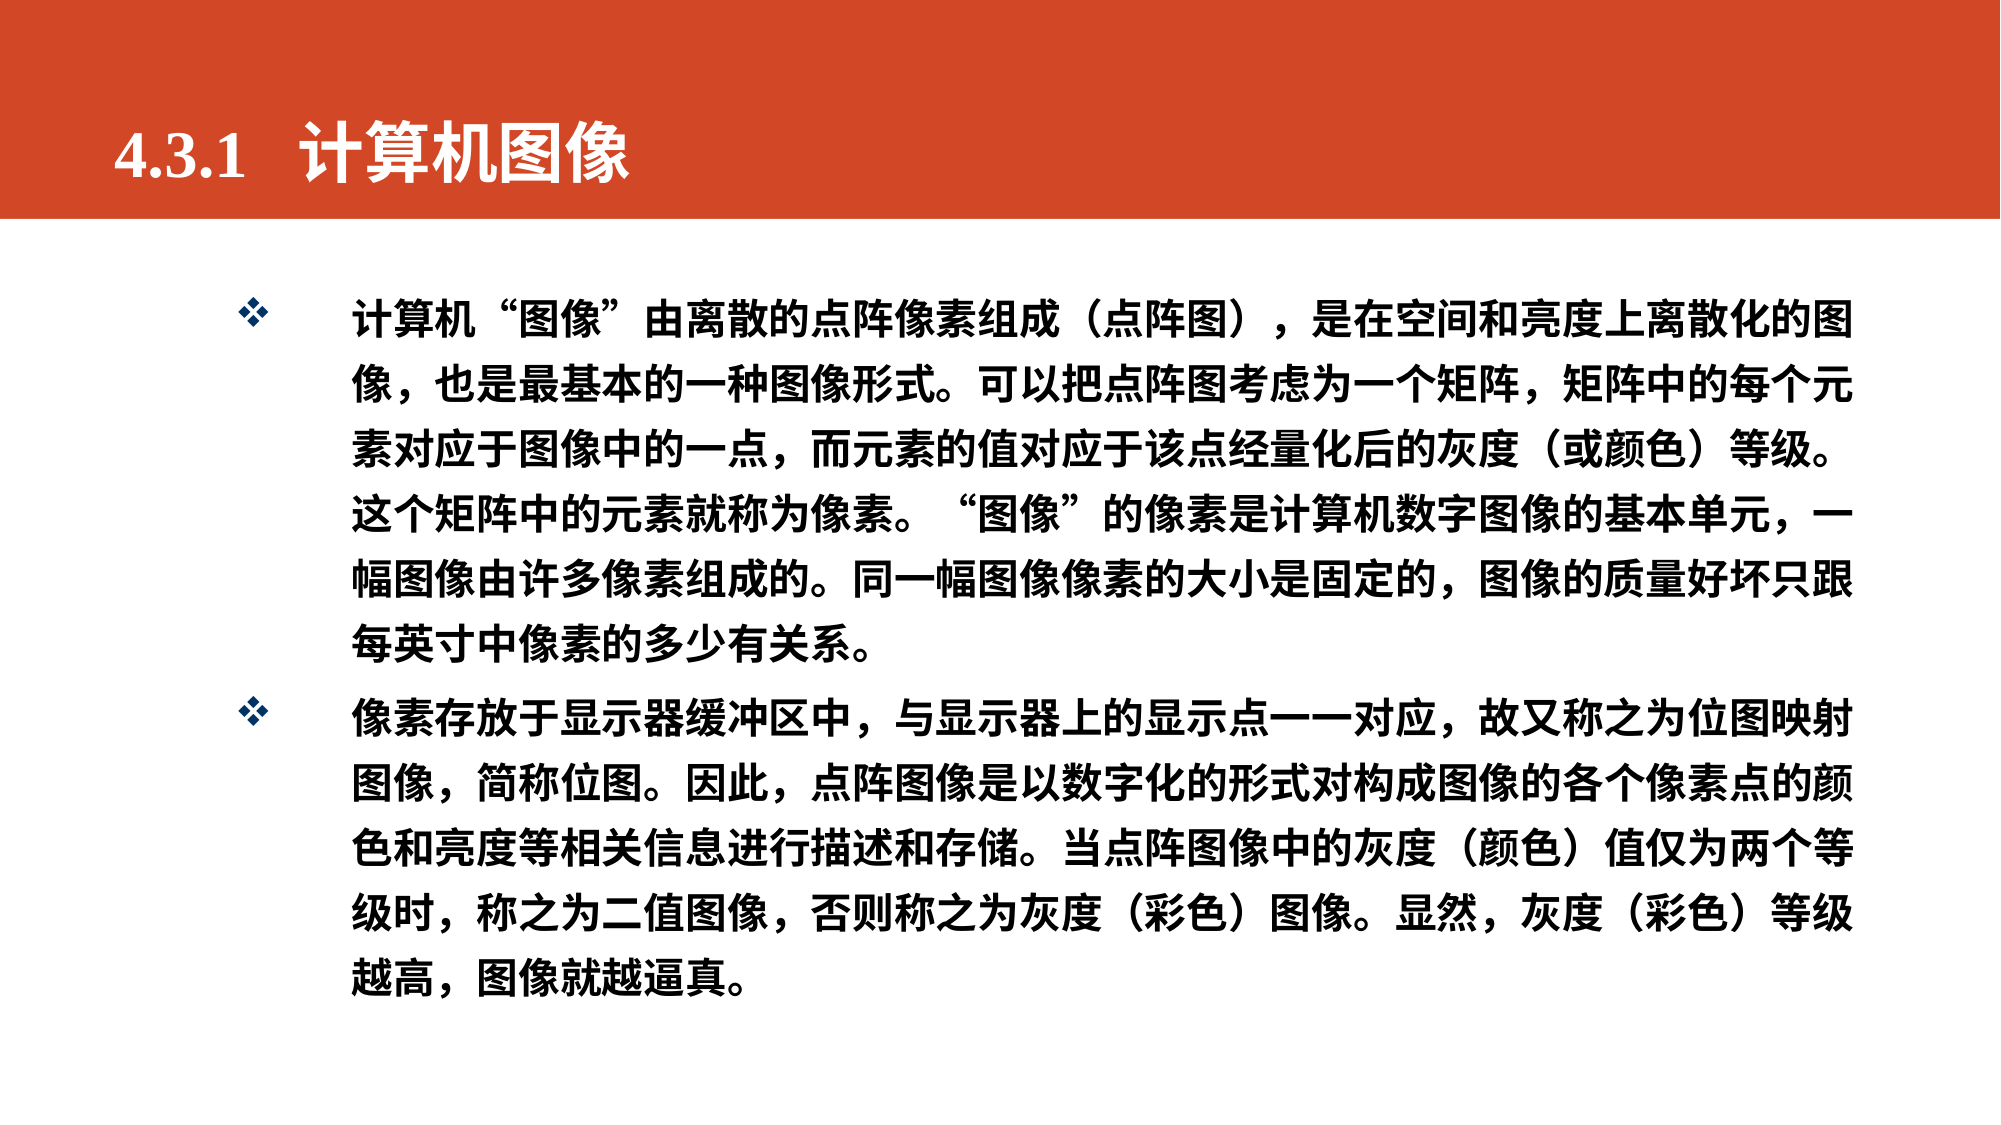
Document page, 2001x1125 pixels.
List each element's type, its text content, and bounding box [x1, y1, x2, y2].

text_box 计算机“图像”由离散的点阵像素组成（点阵图），是在空间和亮度上离散化的图像，也是最基本的一种图像形式。可以把点阵图考虑为一个矩阵，矩阵中的每个元素对应于图像中的一点，而元素的值对应于该点经量化后的灰度（或颜色）等级。这个矩阵中的元素就称为像素。“图像”的像素是计算机数字图像的基本单元，一幅图像由许多像素组成的。同一幅图像像素的大小是固定的，图像的质量好坏只跟每英寸中像素的多少有关系。 像素存放于显示器缓冲区中，与显示器上的显示点一一对应，故又称之为位图映射图像，简称位图。因此，点阵图像是以数字化的形式对构成图像的各个像素点的颜色和亮度等相关信息进行描述和存储。当点阵图像中的灰度（颜色）值仅为两个等级时，称之为二值图像，否则称之为灰度（彩色）图像。显然，灰度（彩色）等级越高，图像就越逼真。 [219, 270, 1896, 1051]
title 4.3.1 计算机图像 [99, 0, 1863, 199]
